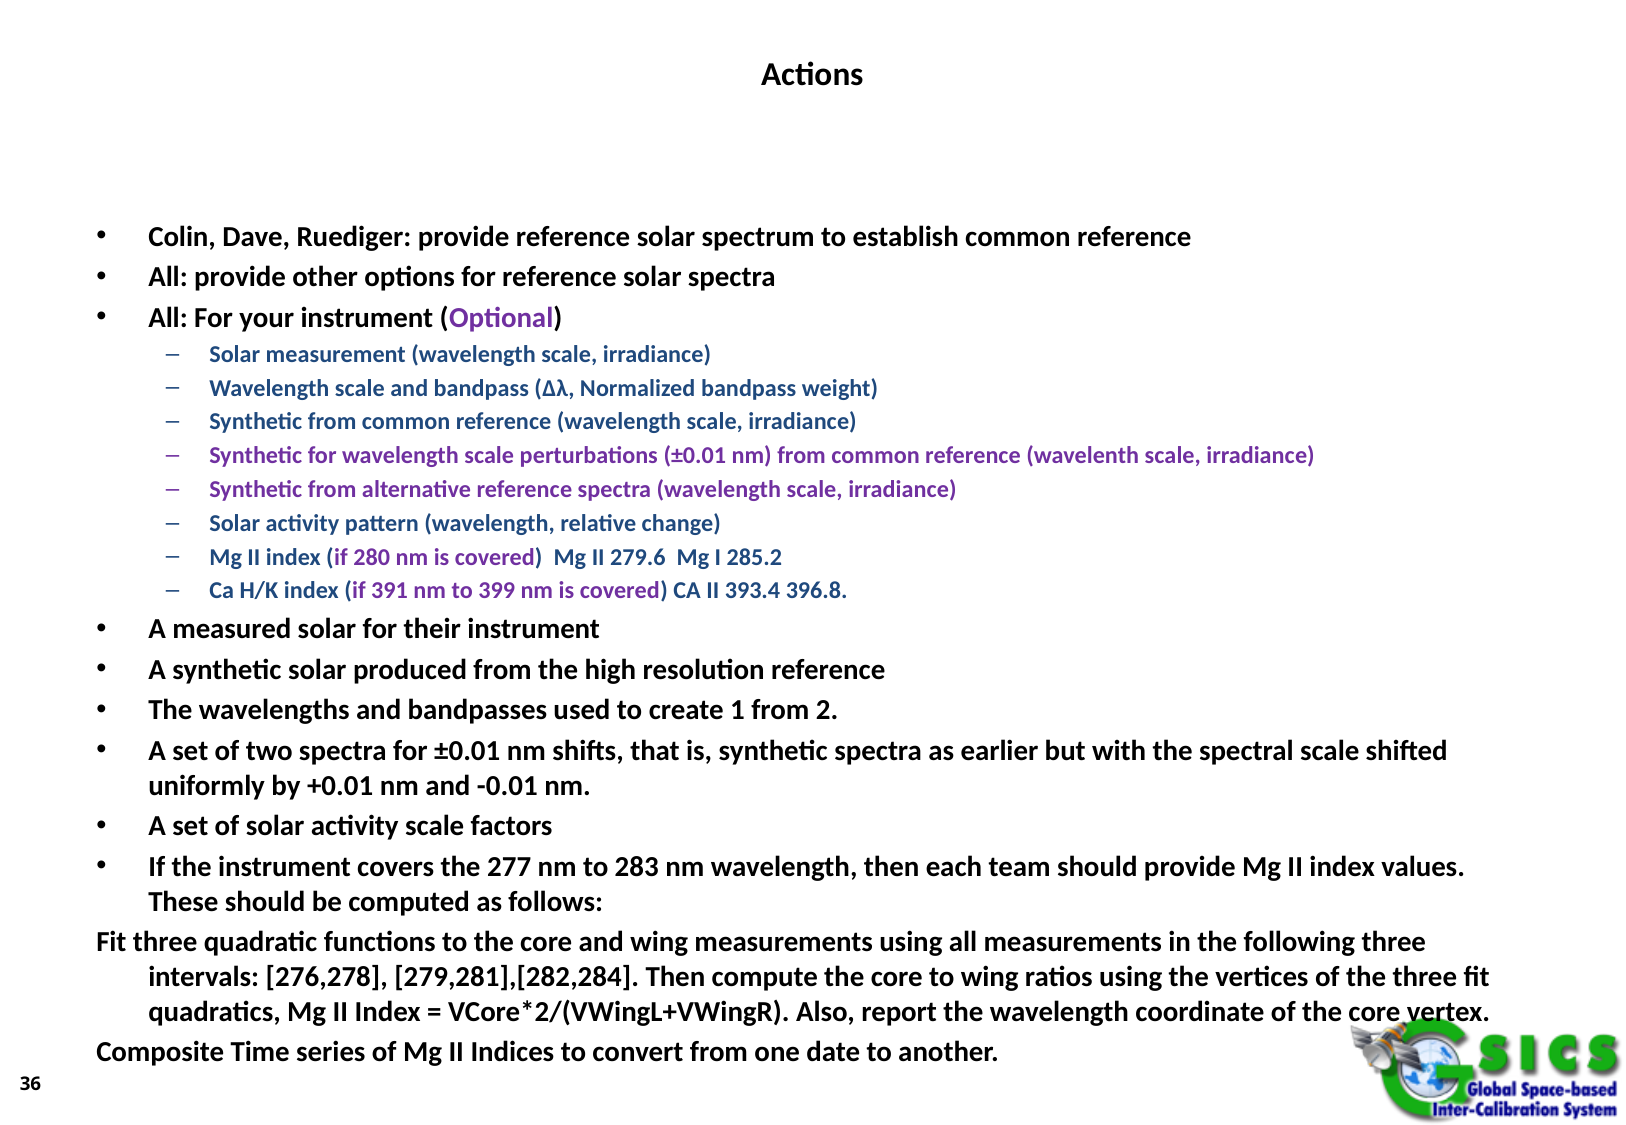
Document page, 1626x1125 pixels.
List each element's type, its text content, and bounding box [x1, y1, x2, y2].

title Actions [80, 44, 1544, 101]
list Colin, Dave, Ruediger: provide reference solar spectrum to establish common reference All: provide other options for reference solar spectra All: For your instrument (Optional) Solar measurement (wavelength scale, irradiance) Wavelength scale and bandpass (Δλ, Normalized bandpass weight) Synthetic from common reference (wavelength scale, irradiance) Synthetic for wavelength scale perturbations (±0.01 nm) from common reference (wavelenth scale, irradiance) Synthetic from alternative reference spectra (wavelength scale, irradiance) Solar activity pattern (wavelength, relative change) Mg II index (if 280 nm is covered) Mg II 279.6 Mg I 285.2 Ca H/K index (if 391 nm to 399 nm is covered) CA II 393.4 396.8. A measured solar for their instrument A synthetic solar produced from the high resolution reference The wavelengths and bandpasses used to create 1 from 2. A set of two spectra for ±0.01 nm shifts, that is, synthetic spectra as earlier but with the spectral scale shifted uniformly by +0.01 nm and -0.01 nm. A set of solar activity scale factors If the instrument covers the 277 nm to 283 nm wavelength, then each team should provide Mg II index values. These should be computed as follows: Fit three quadratic functions to the core and wing measurements using all measurements in the following three intervals: [276,278], [279,281],[282,284]. Then compute the core to wing ratios using the vertices of the three fit quadratics, Mg II Index = VCore*2/(VWingL+VWingR). Also, report the wavelength coordinate of the core vertex. Composite Time series of Mg II Indices to convert from one date to another. [80, 168, 1544, 1095]
picture [1343, 1010, 1625, 1125]
